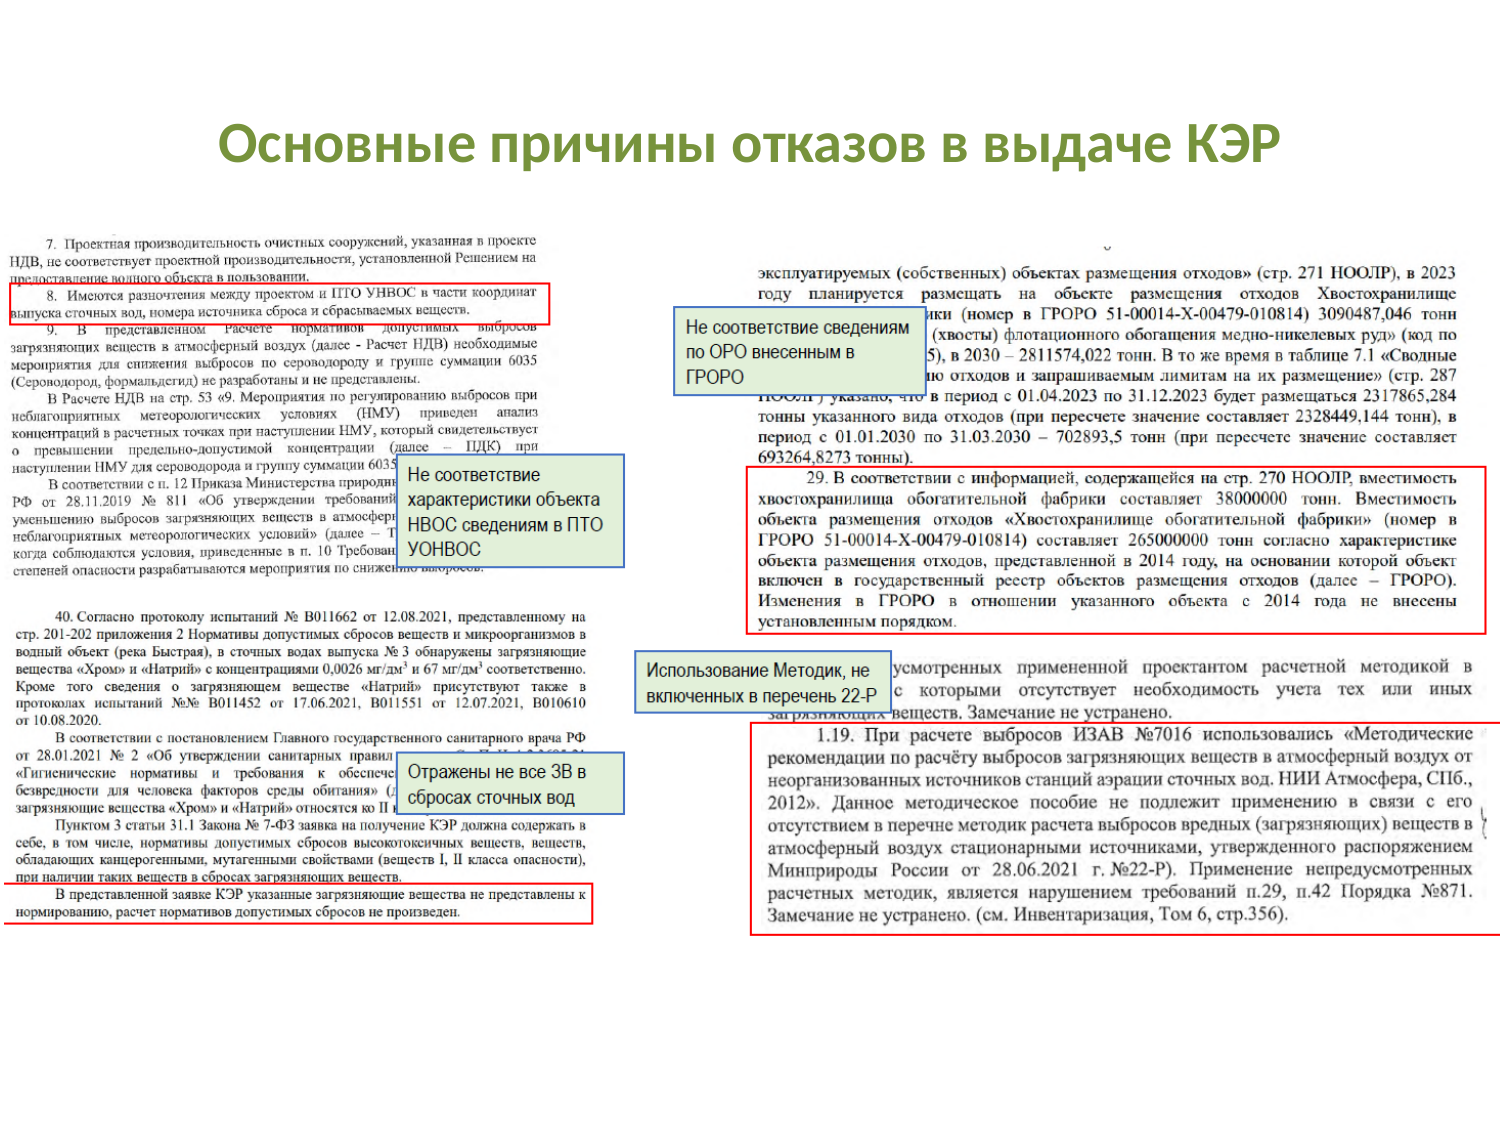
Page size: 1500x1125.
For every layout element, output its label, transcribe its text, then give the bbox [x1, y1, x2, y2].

title Основные причины отказов в выдаче КЭР [75, 45, 1425, 218]
picture [4, 219, 1500, 941]
